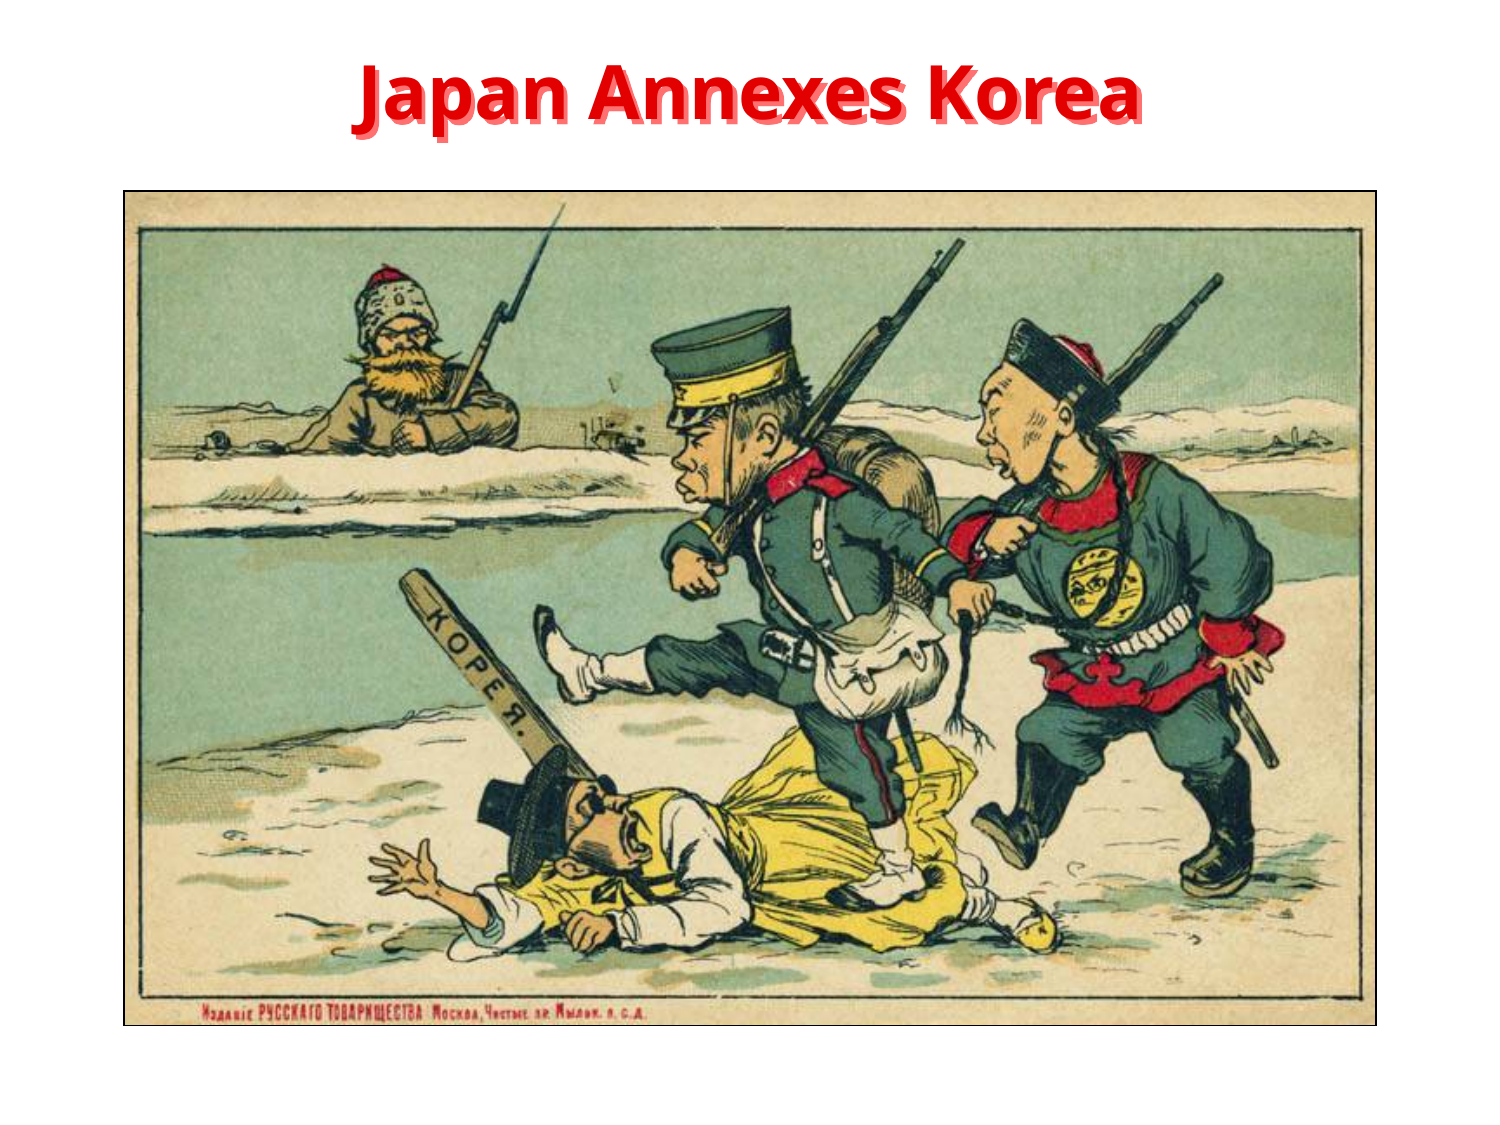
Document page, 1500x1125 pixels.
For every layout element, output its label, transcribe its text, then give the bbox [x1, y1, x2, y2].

picture [124, 191, 1376, 1026]
text_box Japan Annexes Korea [62, 37, 1438, 143]
